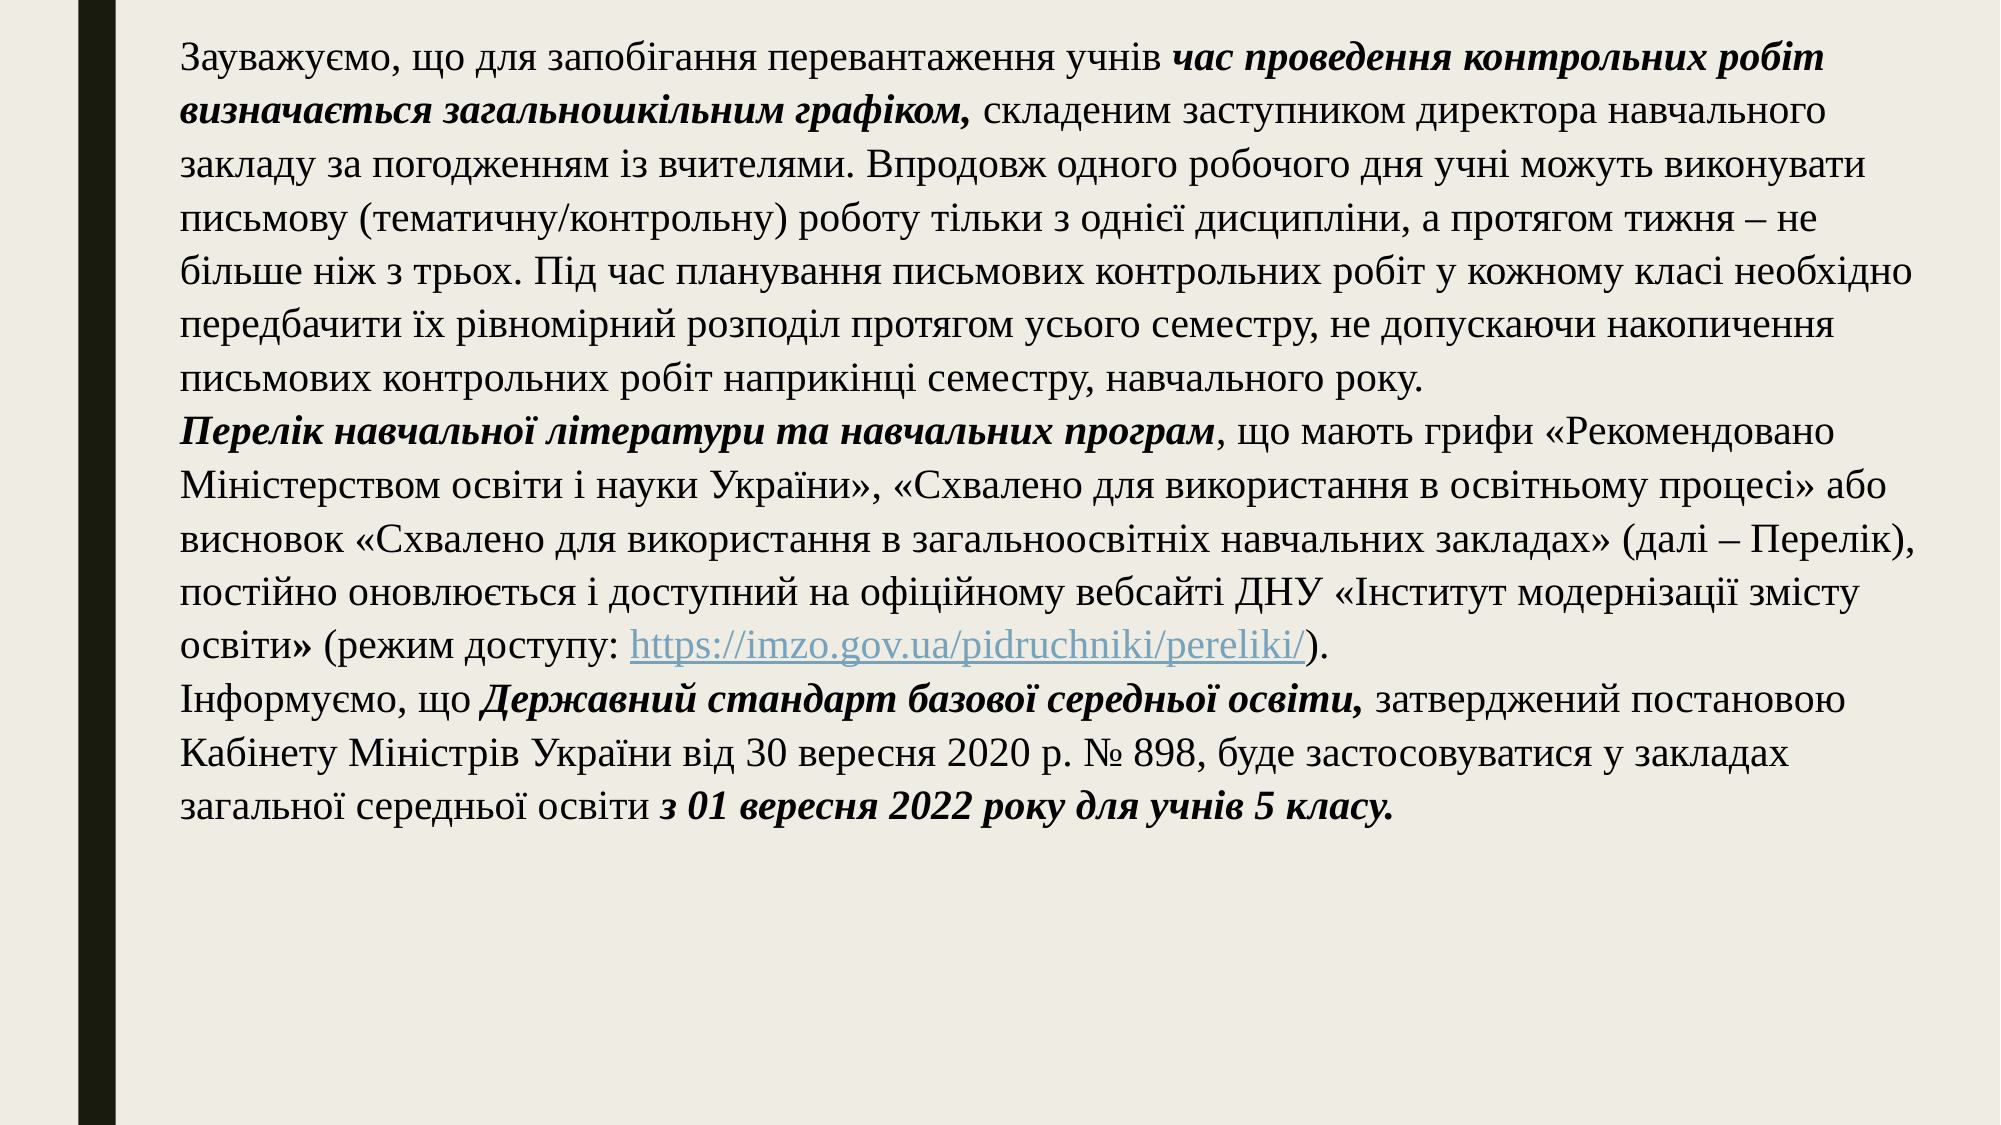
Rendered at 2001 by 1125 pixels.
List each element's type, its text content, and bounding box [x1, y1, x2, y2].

text_box Зауважуємо, що для запобігання перевантаження учнів час проведення контрольних робіт визначається загальношкільним графіком, складеним заступником директора навчального закладу за погодженням із вчителями. Впродовж одного робочого дня учні можуть виконувати письмову (тематичну/контрольну) роботу тільки з однієї дисципліни, а протягом тижня – не більше ніж з трьох. Під час планування письмових контрольних робіт у кожному класі необхідно передбачити їх рівномірний розподіл протягом усього семестру, не допускаючи накопичення письмових контрольних робіт наприкінці семестру, навчального року. Перелік навчальної літератури та навчальних програм, що мають грифи «Рекомендовано Міністерством освіти і науки України», «Схвалено для використання в освітньому процесі» або висновок «Схвалено для використання в загальноосвітніх навчальних закладах» (далі – Перелік), постійно оновлюється і доступний на офіційному вебсайті ДНУ «Інститут модернізації змісту освіти» (режим доступу: https://imzo.gov.ua/pidruchniki/pereliki/). Інформуємо, що Державний стандарт базової середньої освіти, затверджений постановою Кабінету Міністрів України від 30 вересня 2020 р. № 898, буде застосовуватися у закладах загальної середньої освіти з 01 вересня 2022 року для учнів 5 класу. [165, 17, 1956, 889]
